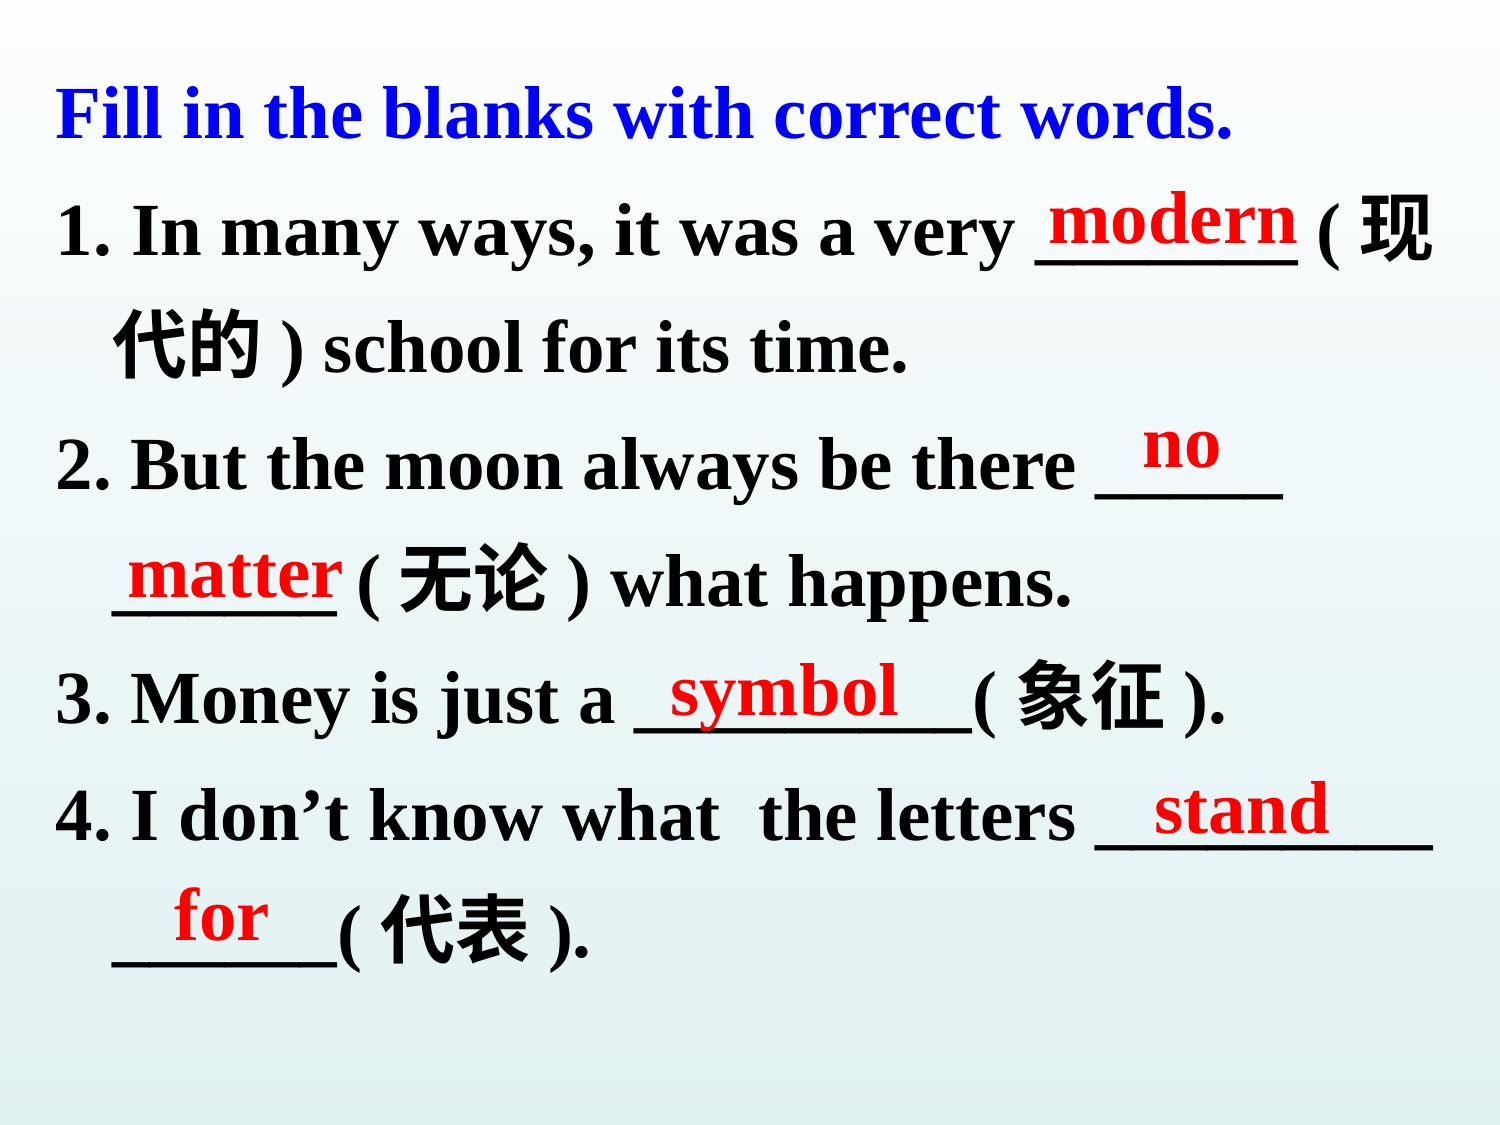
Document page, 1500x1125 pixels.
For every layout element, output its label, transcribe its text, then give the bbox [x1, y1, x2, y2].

text_box Fill in the blanks with correct words. In many ways, it was a very _______ (现代的) school for its time. 2. But the moon always be there _____ ______ (无论) what happens. 3. Money is just a _________(象征). 4. I don’t know what the letters _________ ______(代表). [41, 42, 1450, 980]
text_box stand [1139, 751, 1388, 857]
text_box modern [1033, 160, 1333, 266]
text_box matter [112, 515, 364, 621]
text_box symbol [655, 633, 963, 738]
text_box no [1128, 385, 1273, 491]
text_box for [159, 857, 302, 963]
